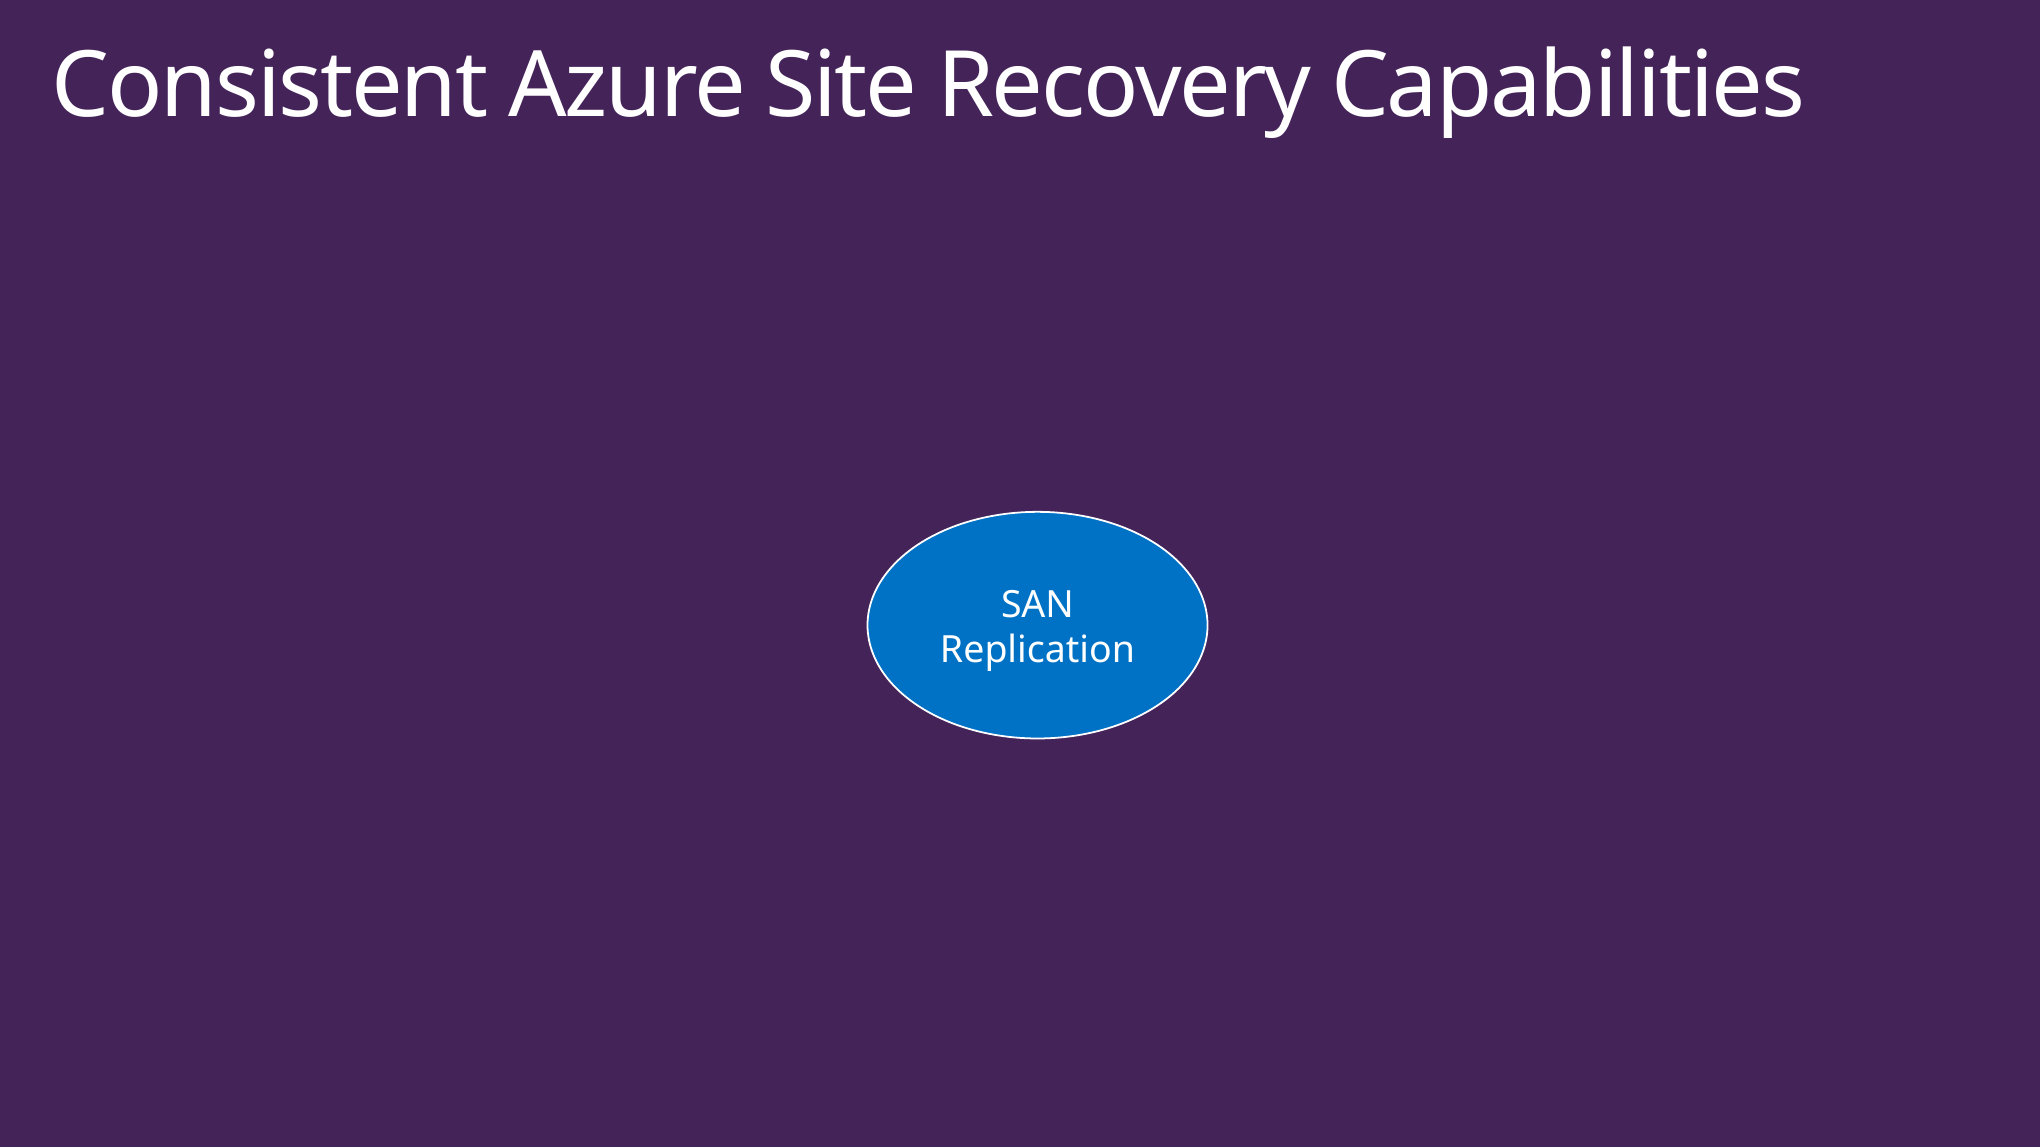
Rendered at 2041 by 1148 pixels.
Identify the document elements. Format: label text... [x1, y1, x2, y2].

title Consistent Azure Site Recovery Capabilities [27, 22, 1978, 174]
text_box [357, 171, 1718, 1079]
